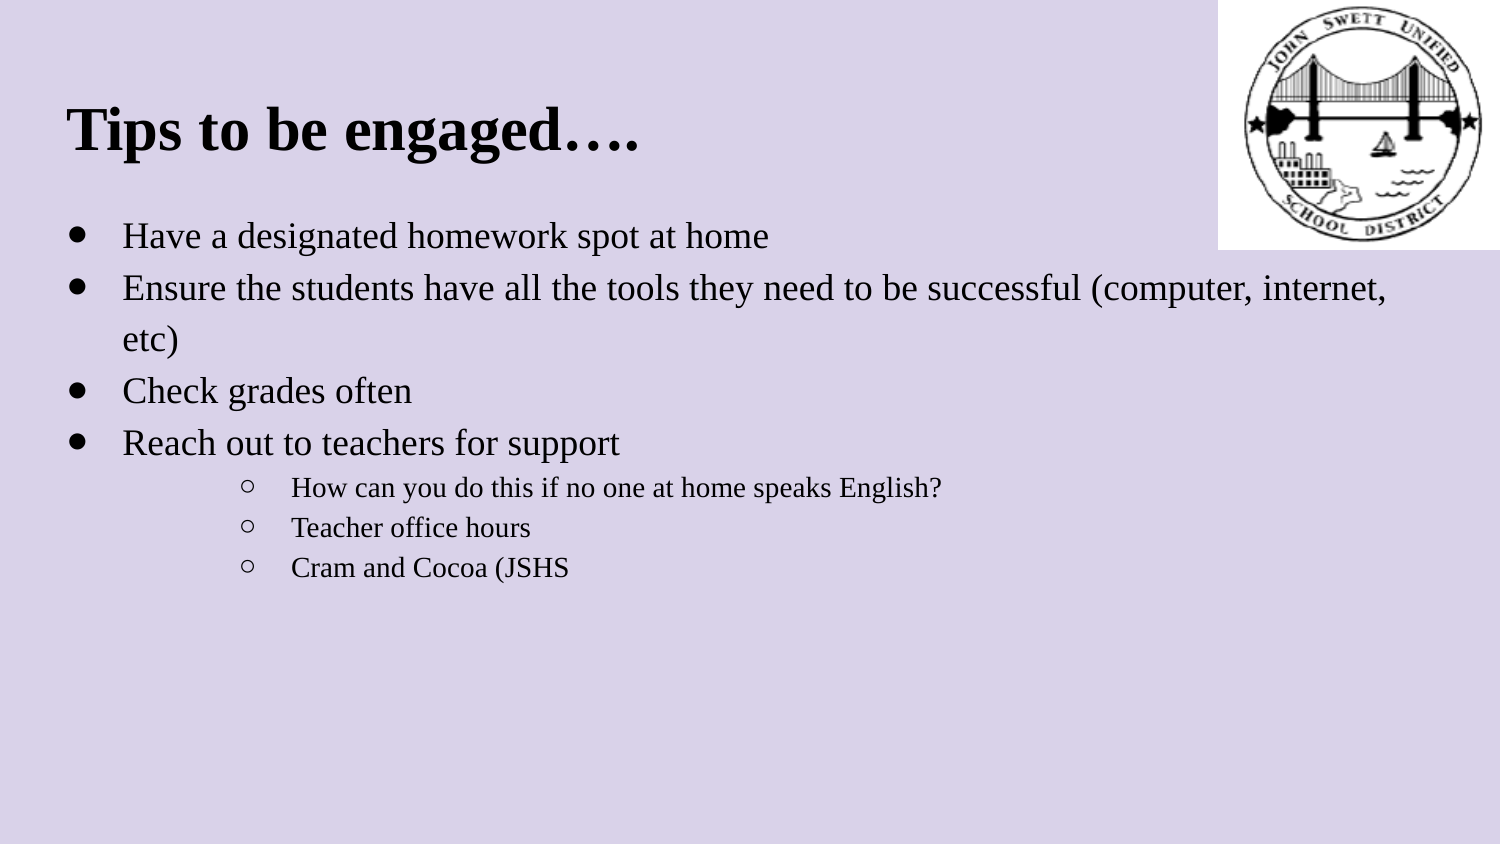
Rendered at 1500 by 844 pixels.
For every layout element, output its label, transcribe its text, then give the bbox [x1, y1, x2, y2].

picture [1218, 0, 1500, 251]
list Have a designated homework spot at home Ensure the students have all the tools they need to be successful (computer, internet, etc) Check grades often Reach out to teachers for support How can you do this if no one at home speaks English? Teacher office hours Cram and Cocoa (JSHS [51, 189, 1449, 750]
title Tips to be engaged…. [51, 72, 1213, 176]
